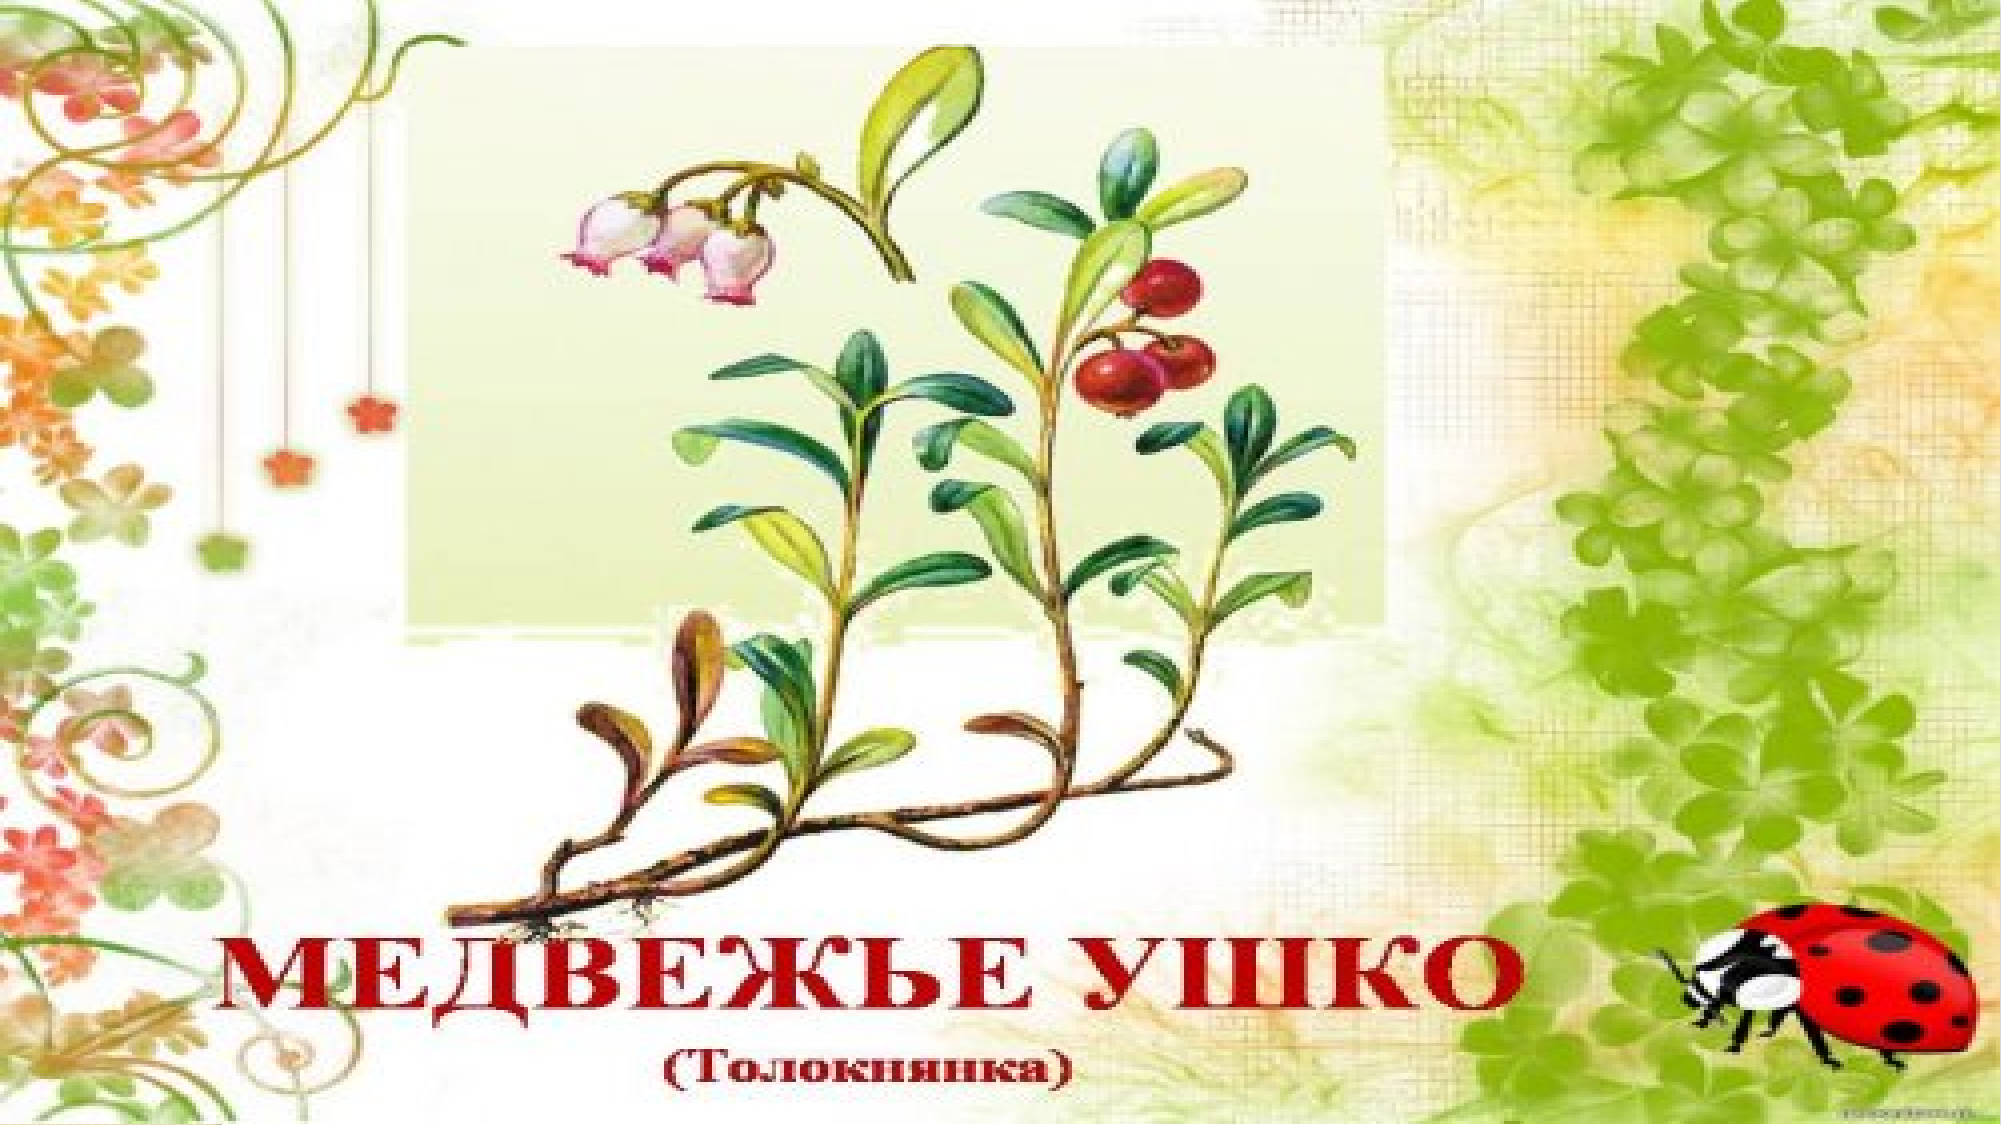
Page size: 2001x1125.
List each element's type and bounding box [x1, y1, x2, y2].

list [0, 0, 2000, 1124]
